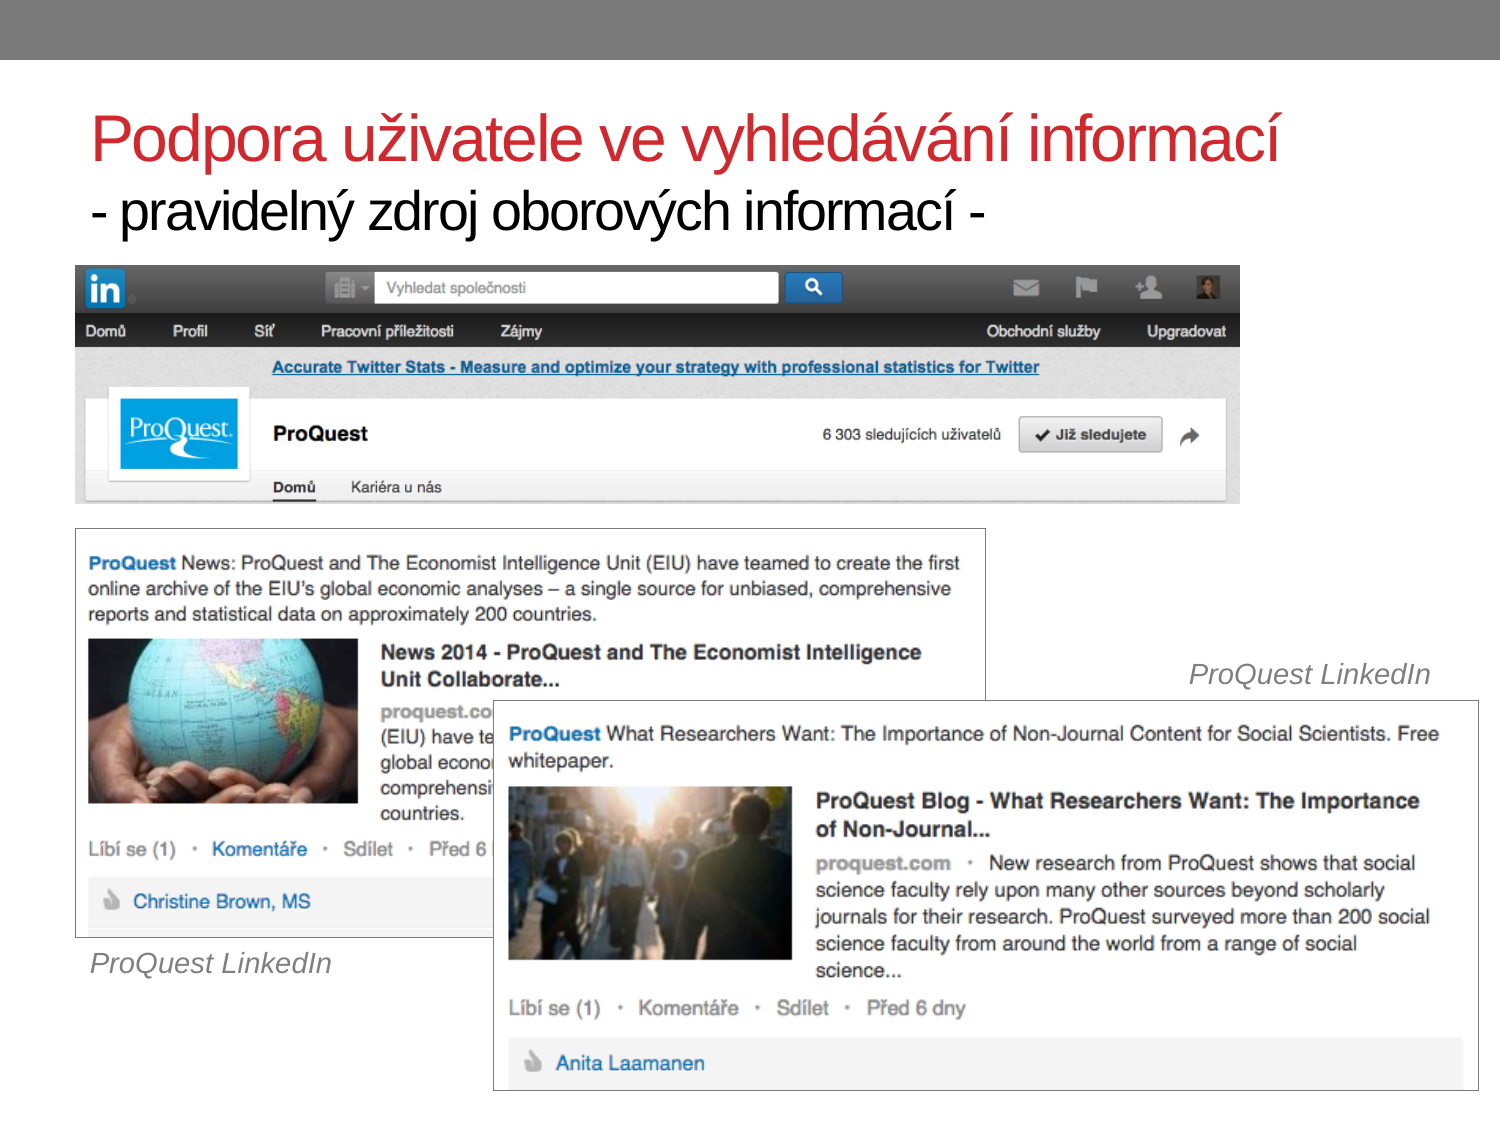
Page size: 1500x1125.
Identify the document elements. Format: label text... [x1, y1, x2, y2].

picture [74, 265, 1241, 505]
text_box ProQuest LinkedIn [74, 943, 365, 987]
title Podpora uživatele ve vyhledávání informací - pravidelný zdroj oborových informací - [75, 87, 1425, 250]
text_box ProQuest LinkedIn [1174, 648, 1464, 697]
picture [74, 527, 1479, 1091]
